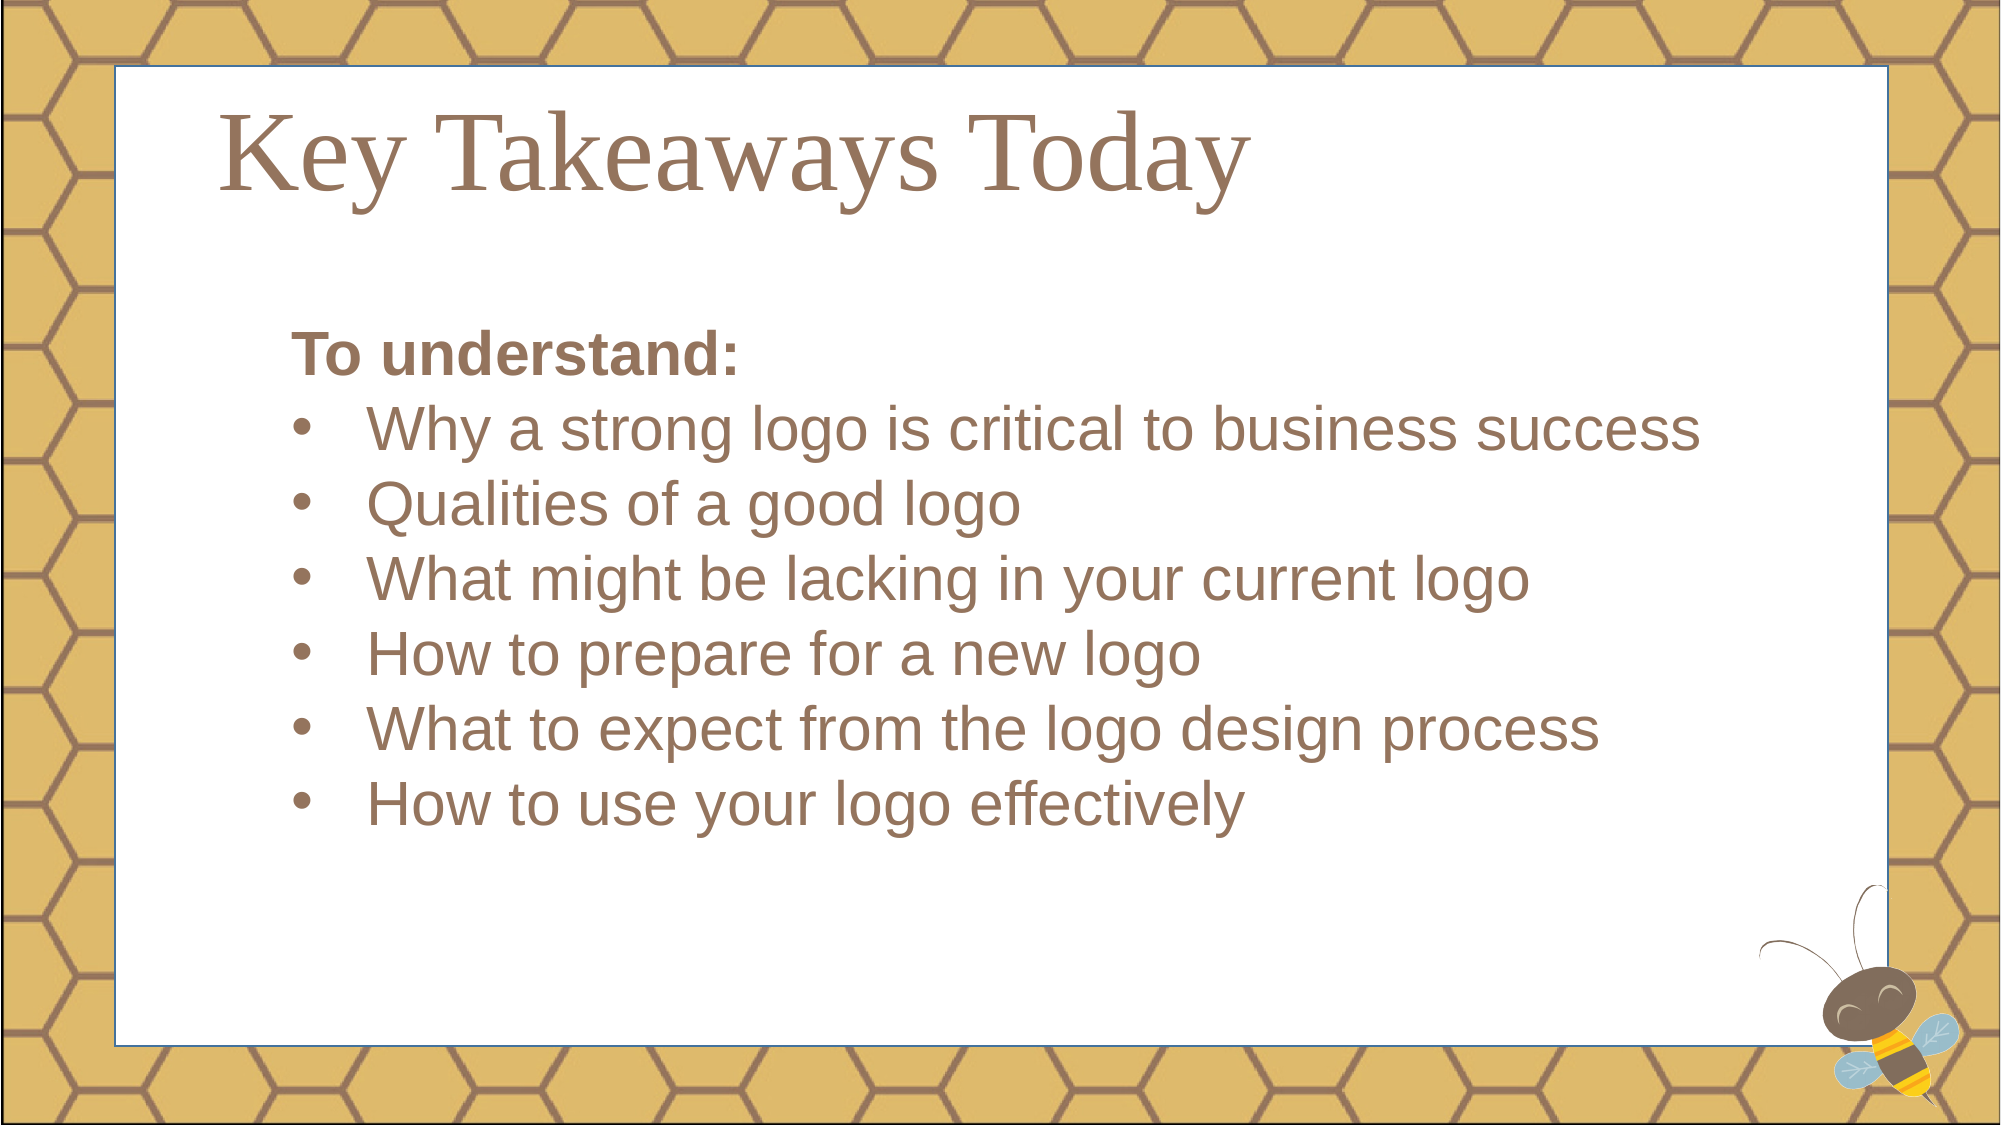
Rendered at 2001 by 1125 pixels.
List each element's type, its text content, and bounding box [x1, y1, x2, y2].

text_box To understand: Why a strong logo is critical to business success Qualities of a good logo What might be lacking in your current logo How to prepare for a new logo What to expect from the logo design process How to use your logo effectively [276, 305, 1825, 846]
text_box Key Takeaways Today [116, 68, 1615, 221]
picture [2, 0, 1998, 1125]
